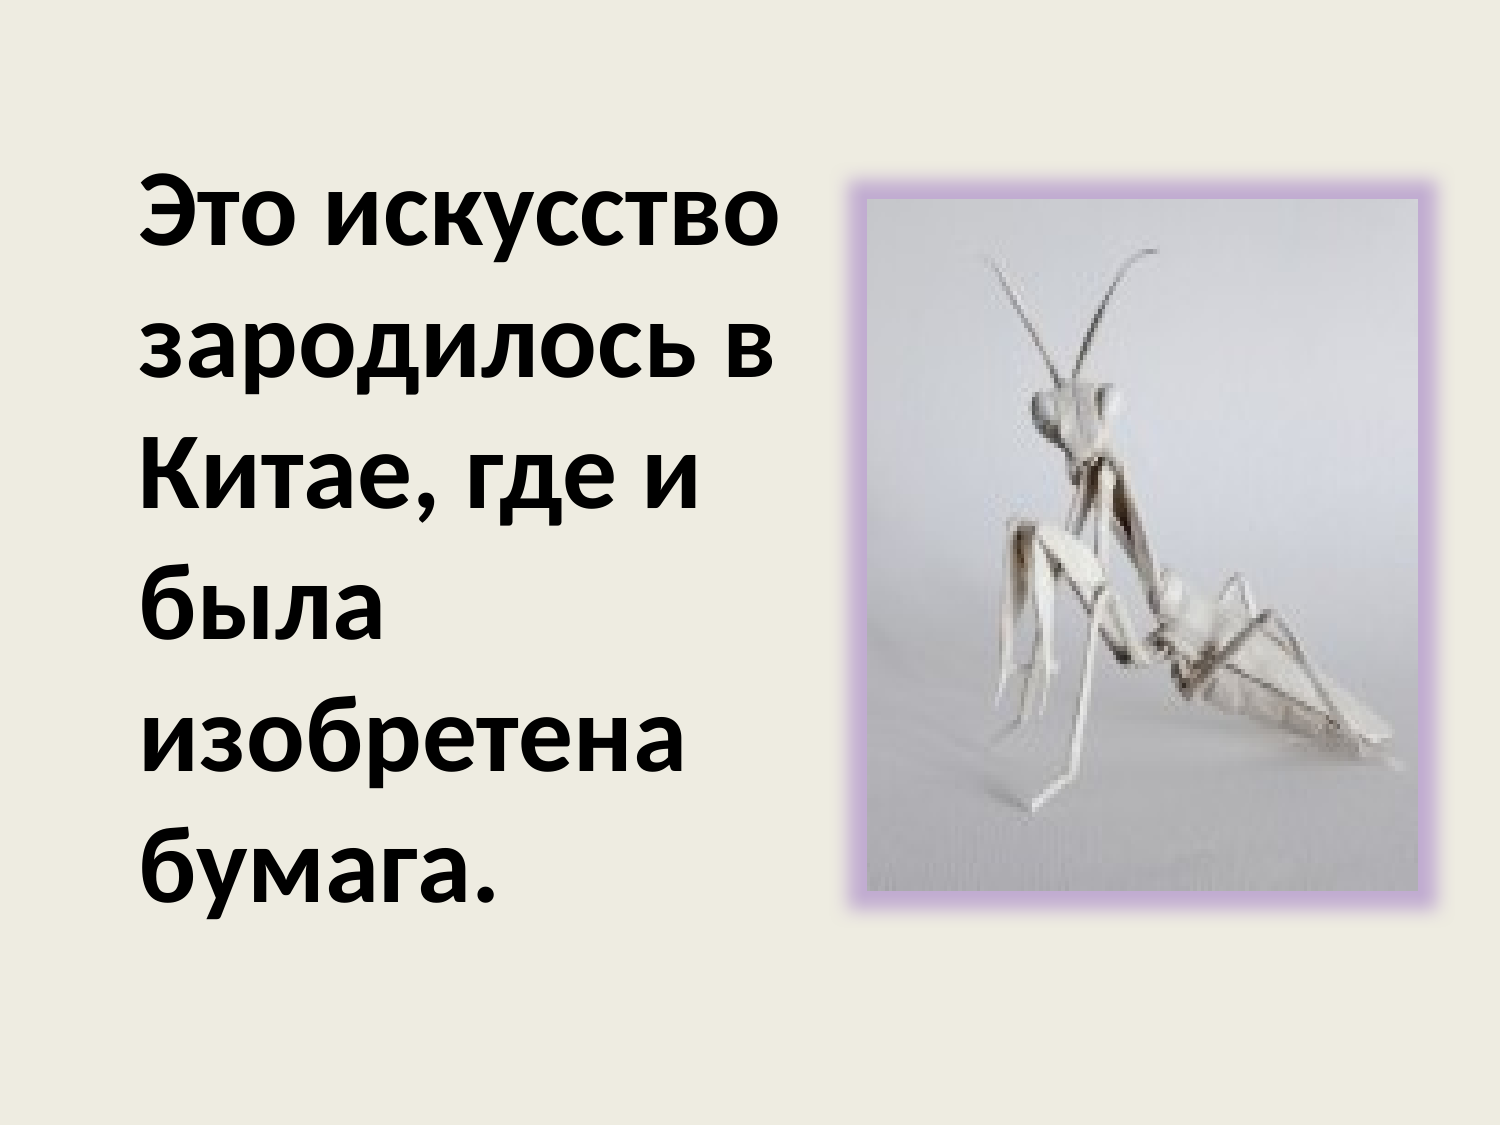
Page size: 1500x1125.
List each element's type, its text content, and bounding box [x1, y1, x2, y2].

list Это искусство зародилось в Китае, где и была изобретена бумага. [75, 128, 809, 1005]
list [866, 198, 1419, 891]
